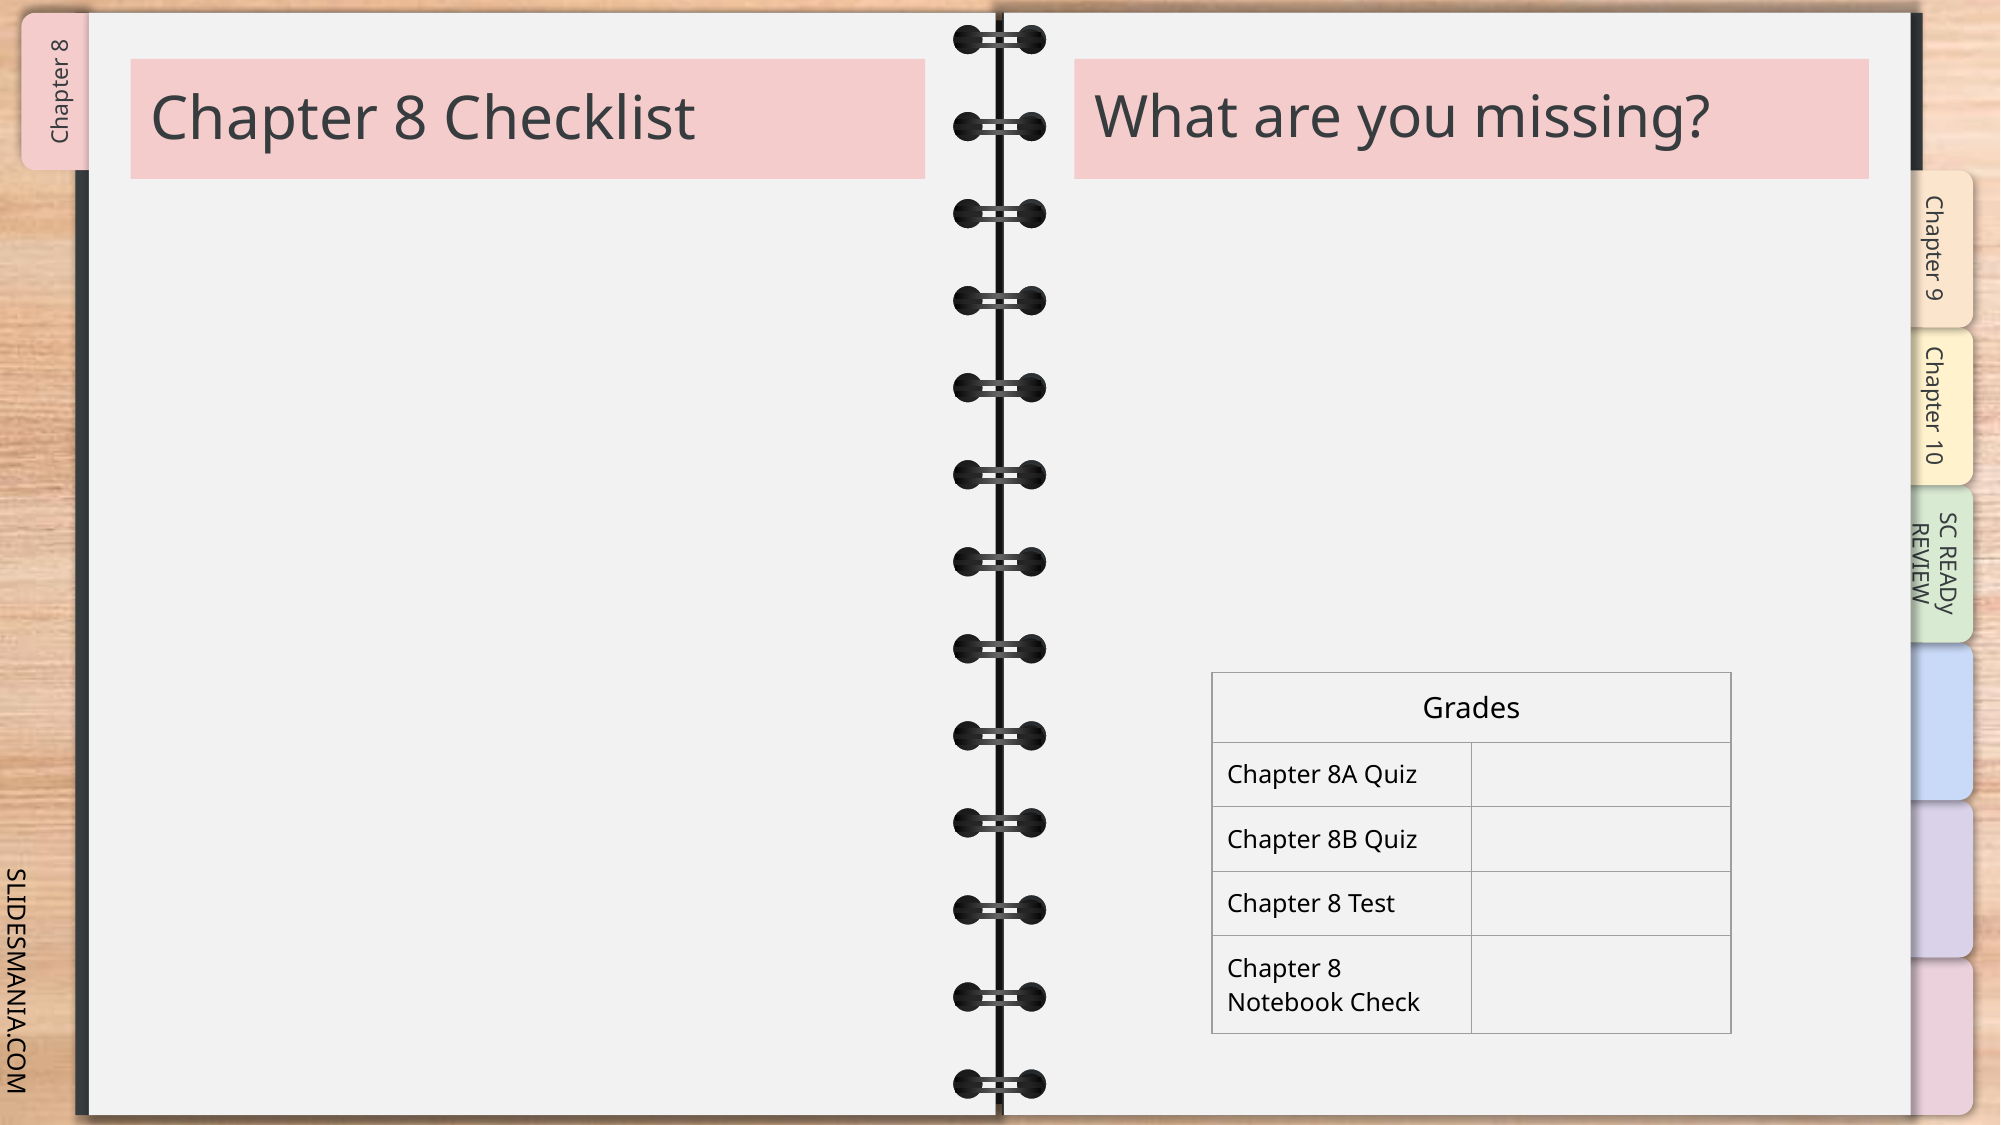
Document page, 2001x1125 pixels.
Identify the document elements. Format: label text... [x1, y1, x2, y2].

table_cell Chapter 8 Notebook Check [1213, 936, 1471, 1033]
table_cell Chapter 8A Quiz [1213, 743, 1471, 806]
table_header Grades [1213, 673, 1730, 742]
picture [0, 0, 2001, 1125]
title Chapter 8 Checklist [130, 58, 926, 179]
table_cell [1472, 936, 1730, 1033]
title What are you missing? [1074, 58, 1869, 179]
table_cell Chapter 8 Test [1213, 872, 1471, 935]
table_cell [1472, 743, 1730, 806]
table_cell [1472, 872, 1730, 935]
table_cell [1472, 807, 1730, 871]
table_cell Chapter 8B Quiz [1213, 807, 1471, 871]
